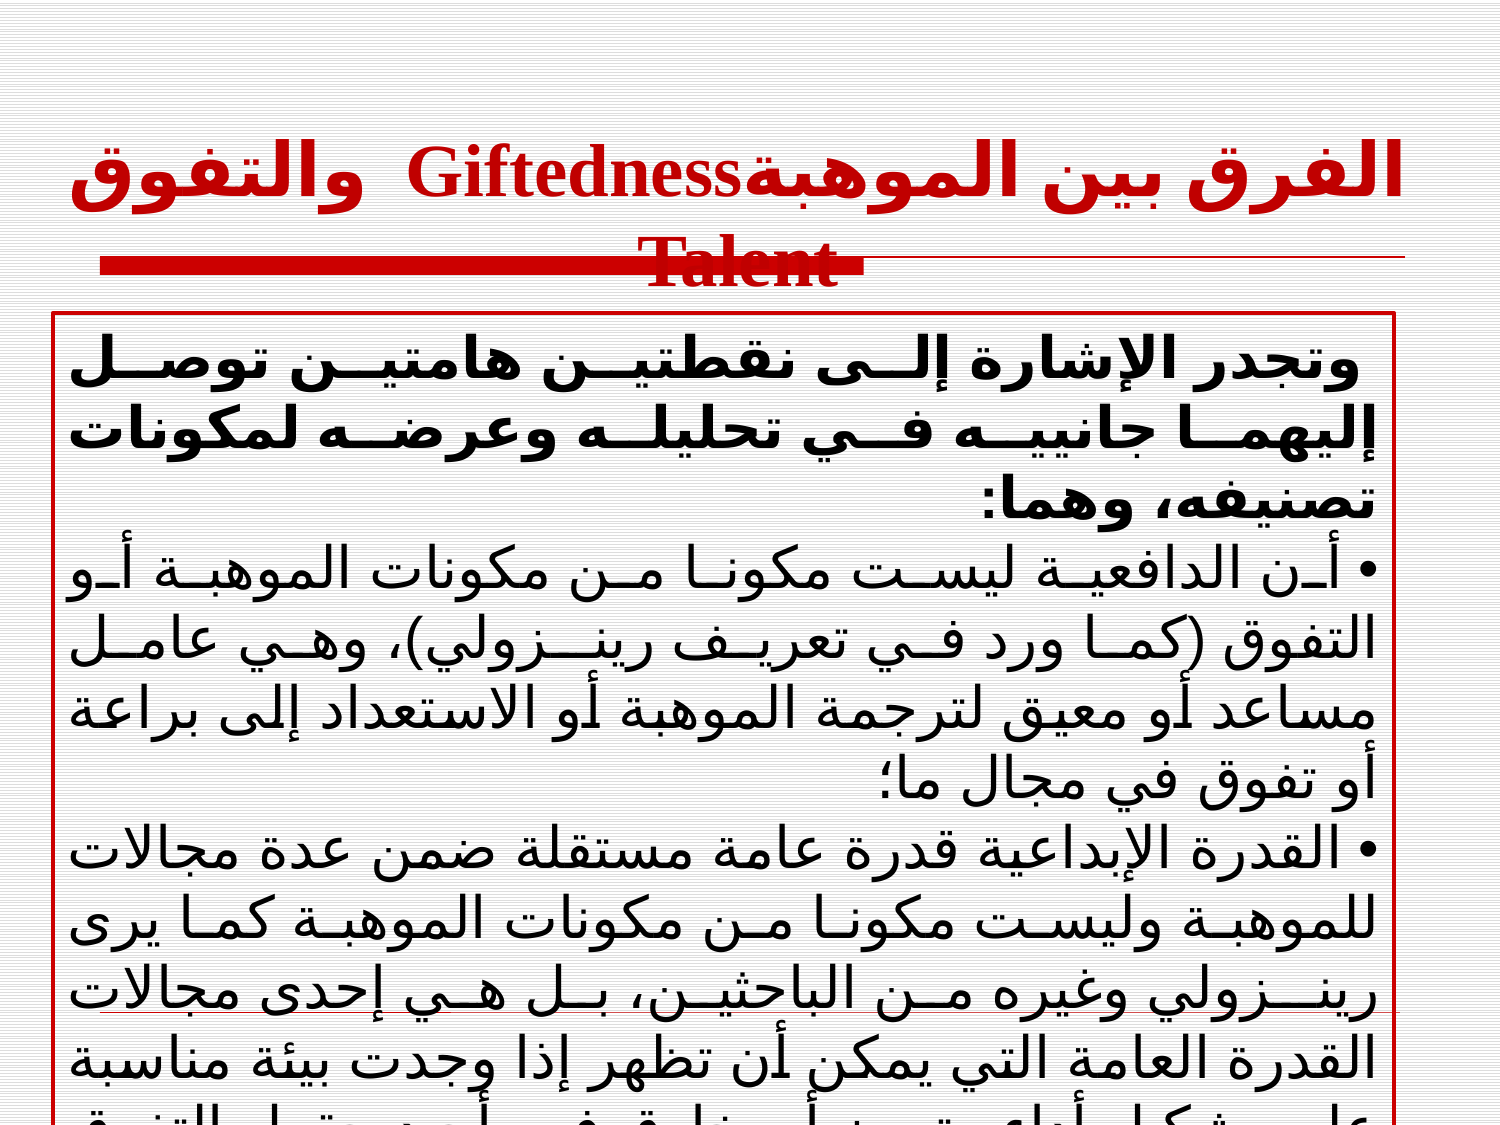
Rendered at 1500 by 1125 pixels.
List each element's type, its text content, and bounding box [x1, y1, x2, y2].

text_box الفرق بين الموهبةGiftedness والتفوق Talent [41, 113, 1436, 309]
text_box وتجدر الإشارة إلى نقطتين هامتين توصل إليهما جانييه في تحليله وعرضه لمكونات تصنيفه، وهما: • أن الدافعية ليست مكونا من مكونات الموهبة أو التفوق (كما ورد في تعريف رينـزولي)، وهي عامل مساعد أو معيق لترجمة الموهبة أو الاستعداد إلى براعة أو تفوق في مجال ما؛ • القدرة الإبداعية قدرة عامة مستقلة ضمن عدة مجالات للموهبة وليست مكونا من مكونات الموهبة كما يرى رينـزولي وغيره من الباحثين، بل هي إحدى مجالات القدرة العامة التي يمكن أن تظهر إذا وجدت بيئة مناسبة على شكل أداء متميز أو خارق في أحد حقول التفوق الأكاديمية والتقنية والفنـية …الخ؛ [51, 311, 1396, 1125]
